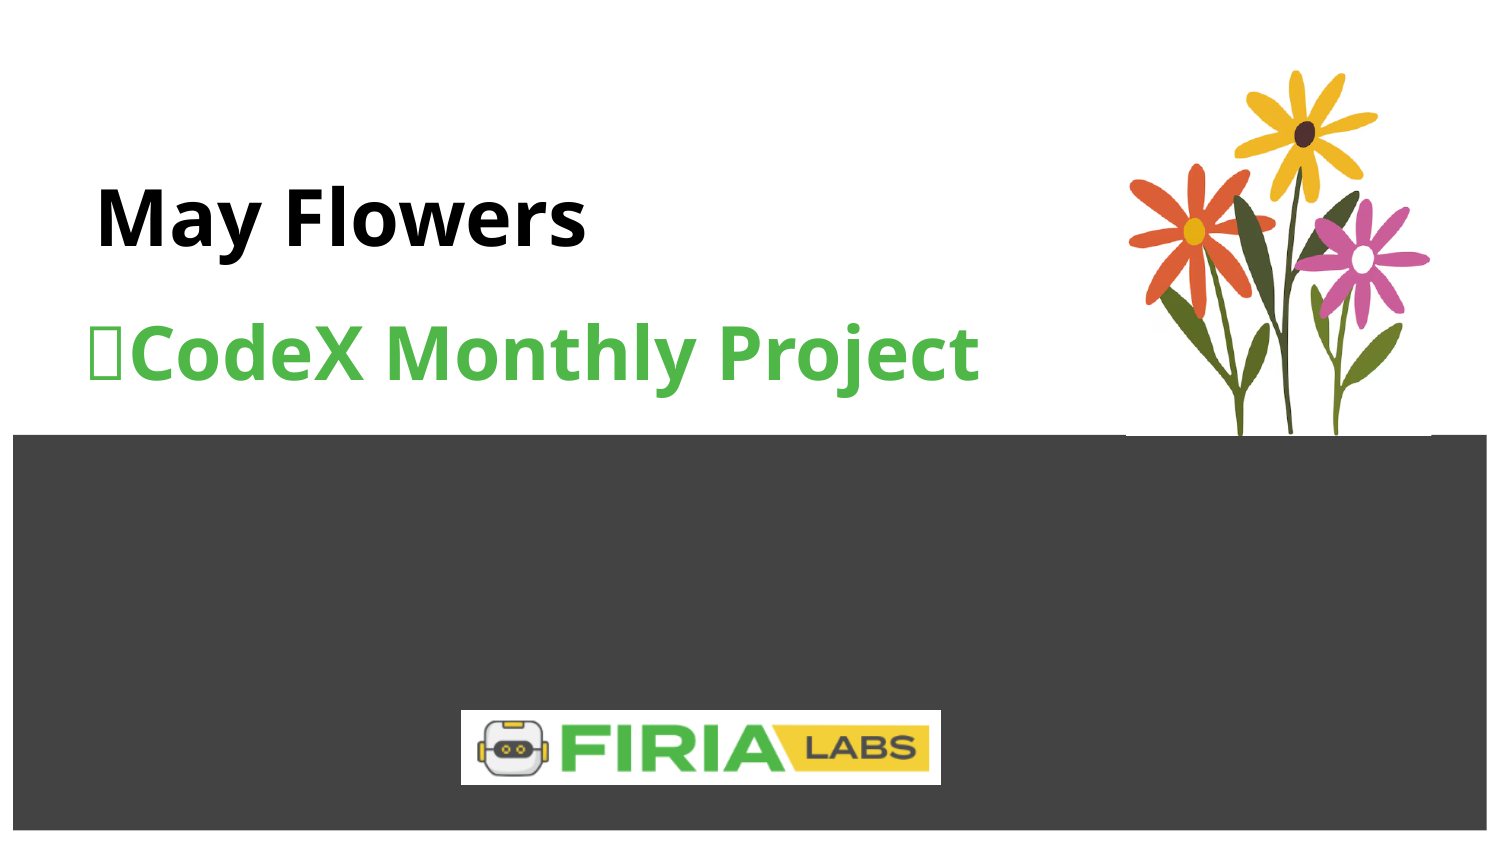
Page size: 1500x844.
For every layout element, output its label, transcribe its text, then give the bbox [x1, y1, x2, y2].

subtitle 🐍CodeX Monthly Project [68, 285, 1120, 427]
picture [461, 710, 941, 785]
picture [1125, 67, 1432, 436]
title May Flowers [79, 43, 1450, 286]
